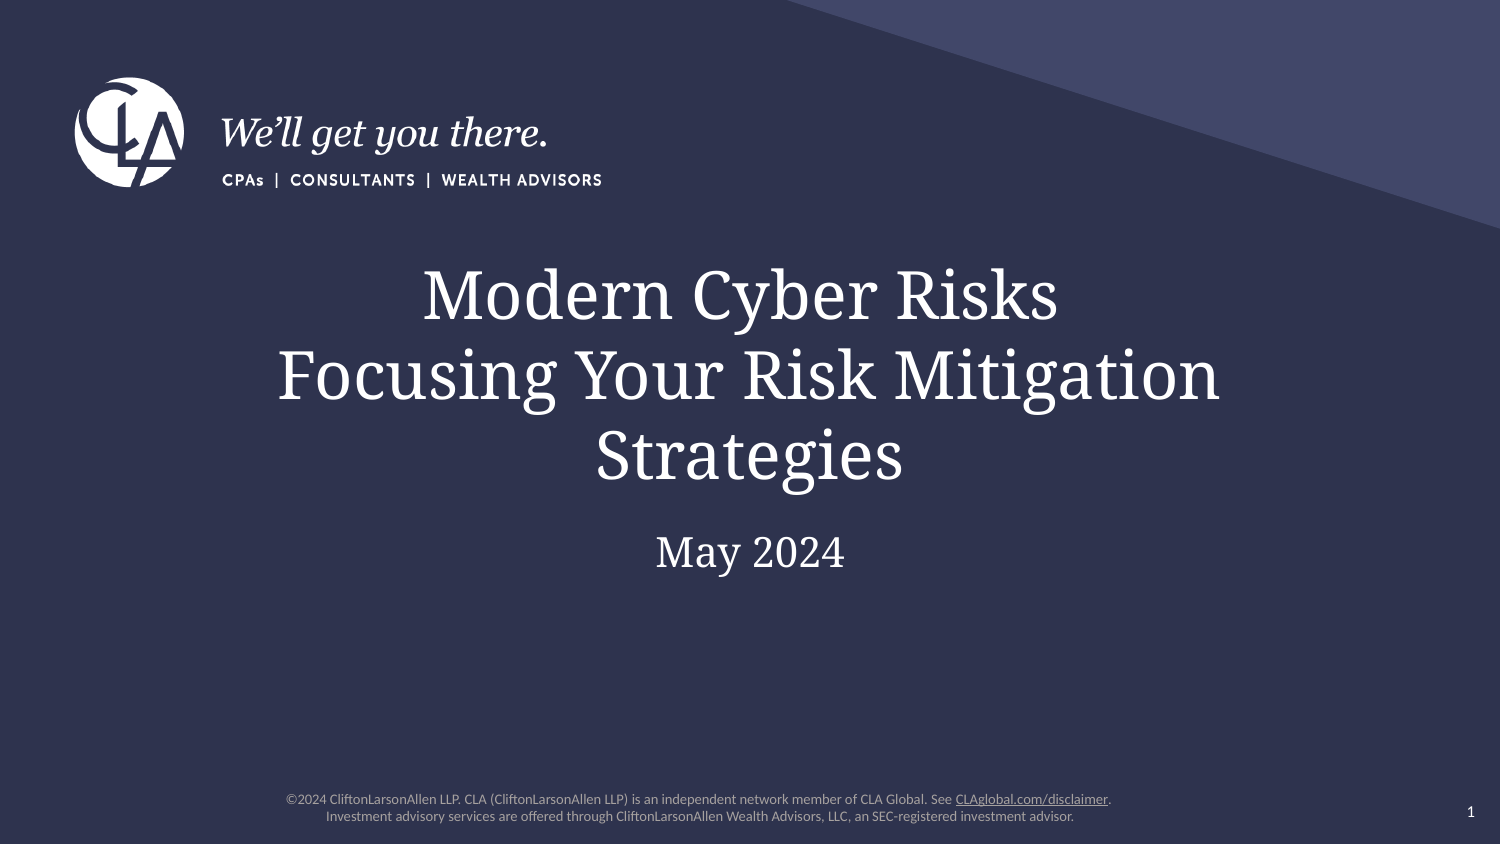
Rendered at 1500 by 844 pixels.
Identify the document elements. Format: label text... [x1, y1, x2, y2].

picture [70, 73, 607, 193]
slide_number 1 [1425, 782, 1490, 840]
subtitle May 2024 [101, 517, 1399, 579]
title Modern Cyber Risks Focusing Your Risk Mitigation Strategies [101, 270, 1399, 501]
